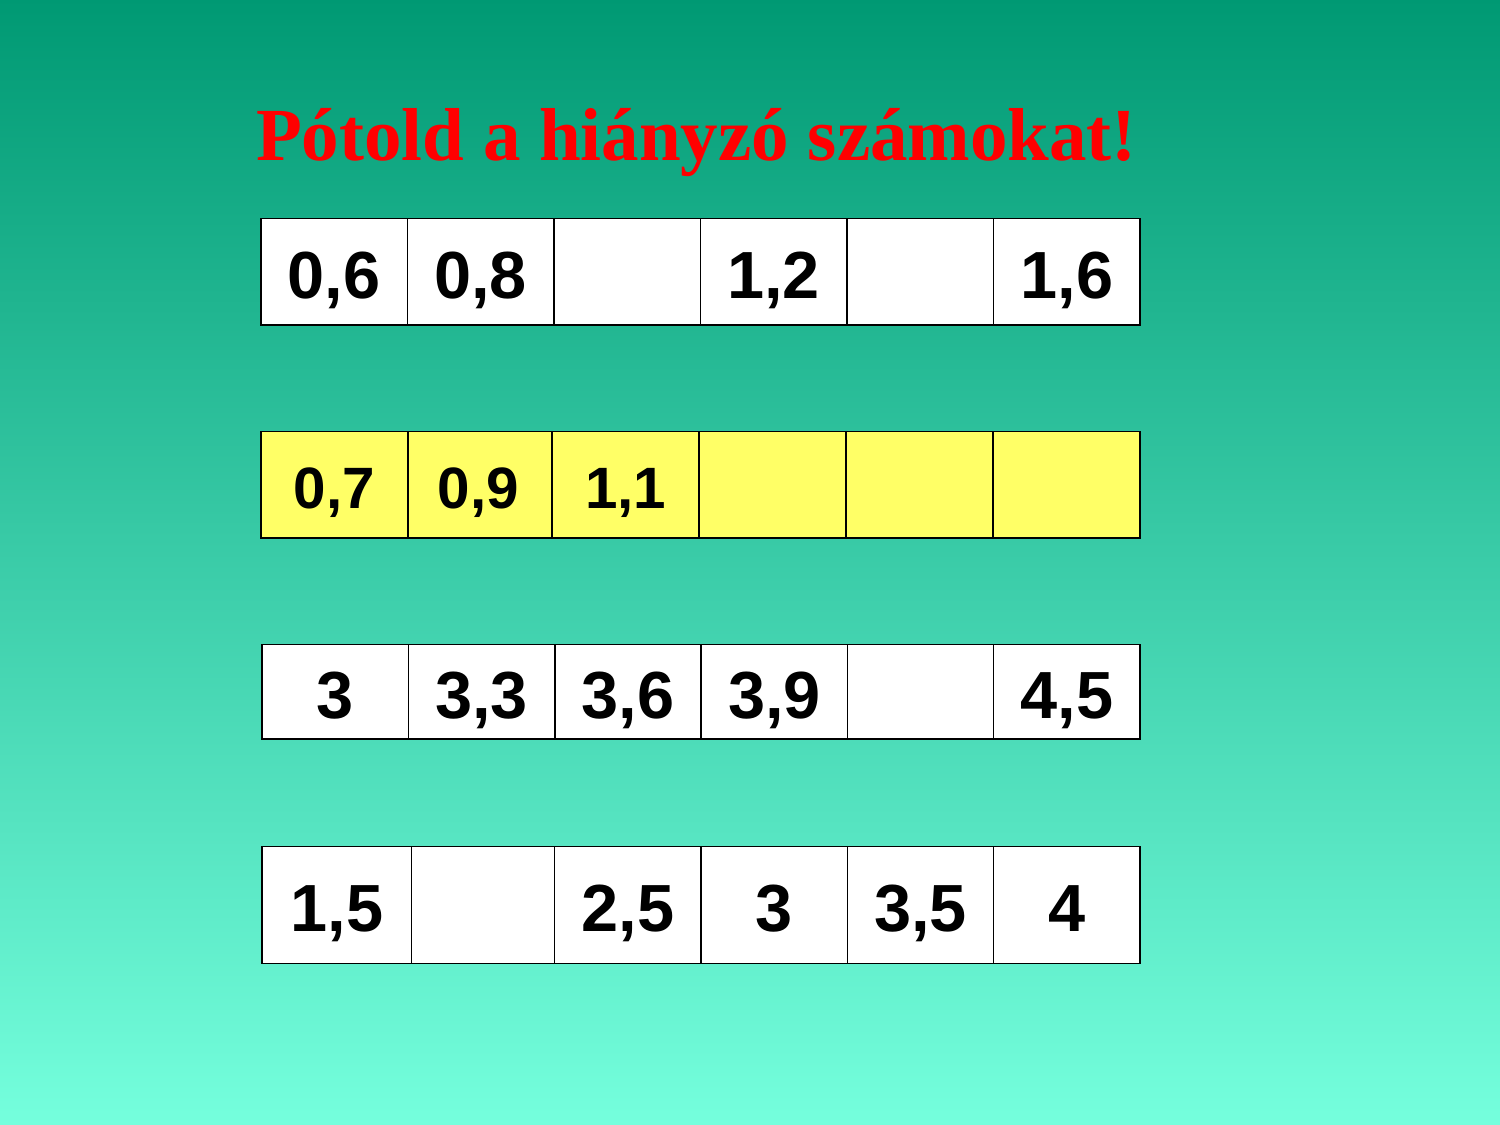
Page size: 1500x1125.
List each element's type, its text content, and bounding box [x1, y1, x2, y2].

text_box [262, 846, 1141, 964]
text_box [262, 644, 1141, 740]
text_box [260, 218, 1141, 325]
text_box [260, 431, 1141, 538]
text_box Pótold a hiányzó számokat! [204, 78, 1190, 184]
